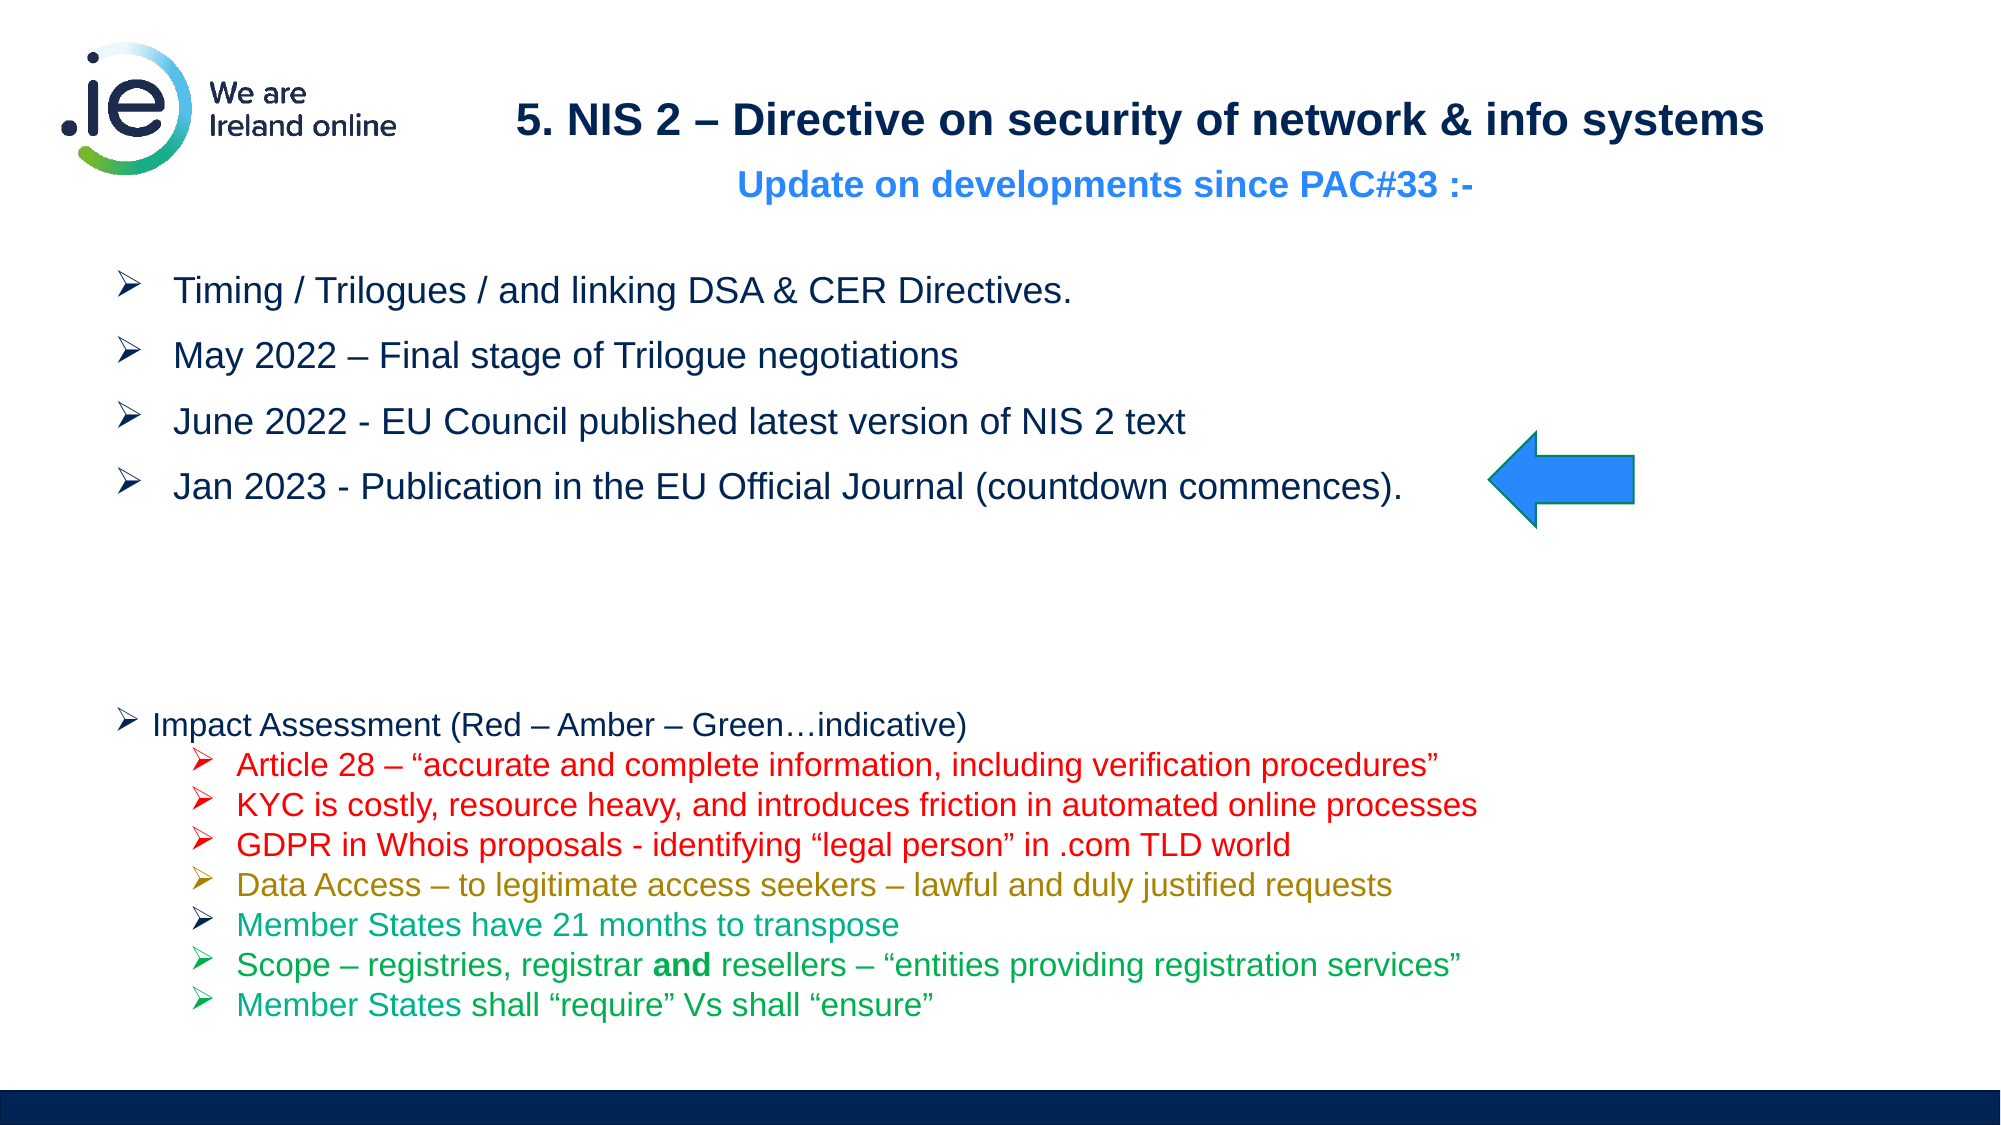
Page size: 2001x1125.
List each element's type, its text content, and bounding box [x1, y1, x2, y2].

picture [10, 0, 447, 218]
text_box Update on developments since PAC#33 :- [722, 152, 1518, 213]
text_box [1487, 429, 1635, 530]
text_box Timing / Trilogues / and linking DSA & CER Directives. May 2022 – Final stage of Trilogue negotiations June 2022 - EU Council published latest version of NIS 2 text Jan 2023 - Publication in the EU Official Journal (countdown commences). Impact Assessment (Red – Amber – Green…indicative) Article 28 – “accurate and complete information, including verification procedures” KYC is costly, resource heavy, and introduces friction in automated online processes GDPR in Whois proposals - identifying “legal person” in .com TLD world Data Access – to legitimate access seekers – lawful and duly justified requests Member States have 21 months to transpose Scope – registries, registrar and resellers – “entities providing registration services” Member States shall “require” Vs shall “ensure” [99, 263, 1939, 978]
text_box 5. NIS 2 – Directive on security of network & info systems [466, 82, 1816, 152]
